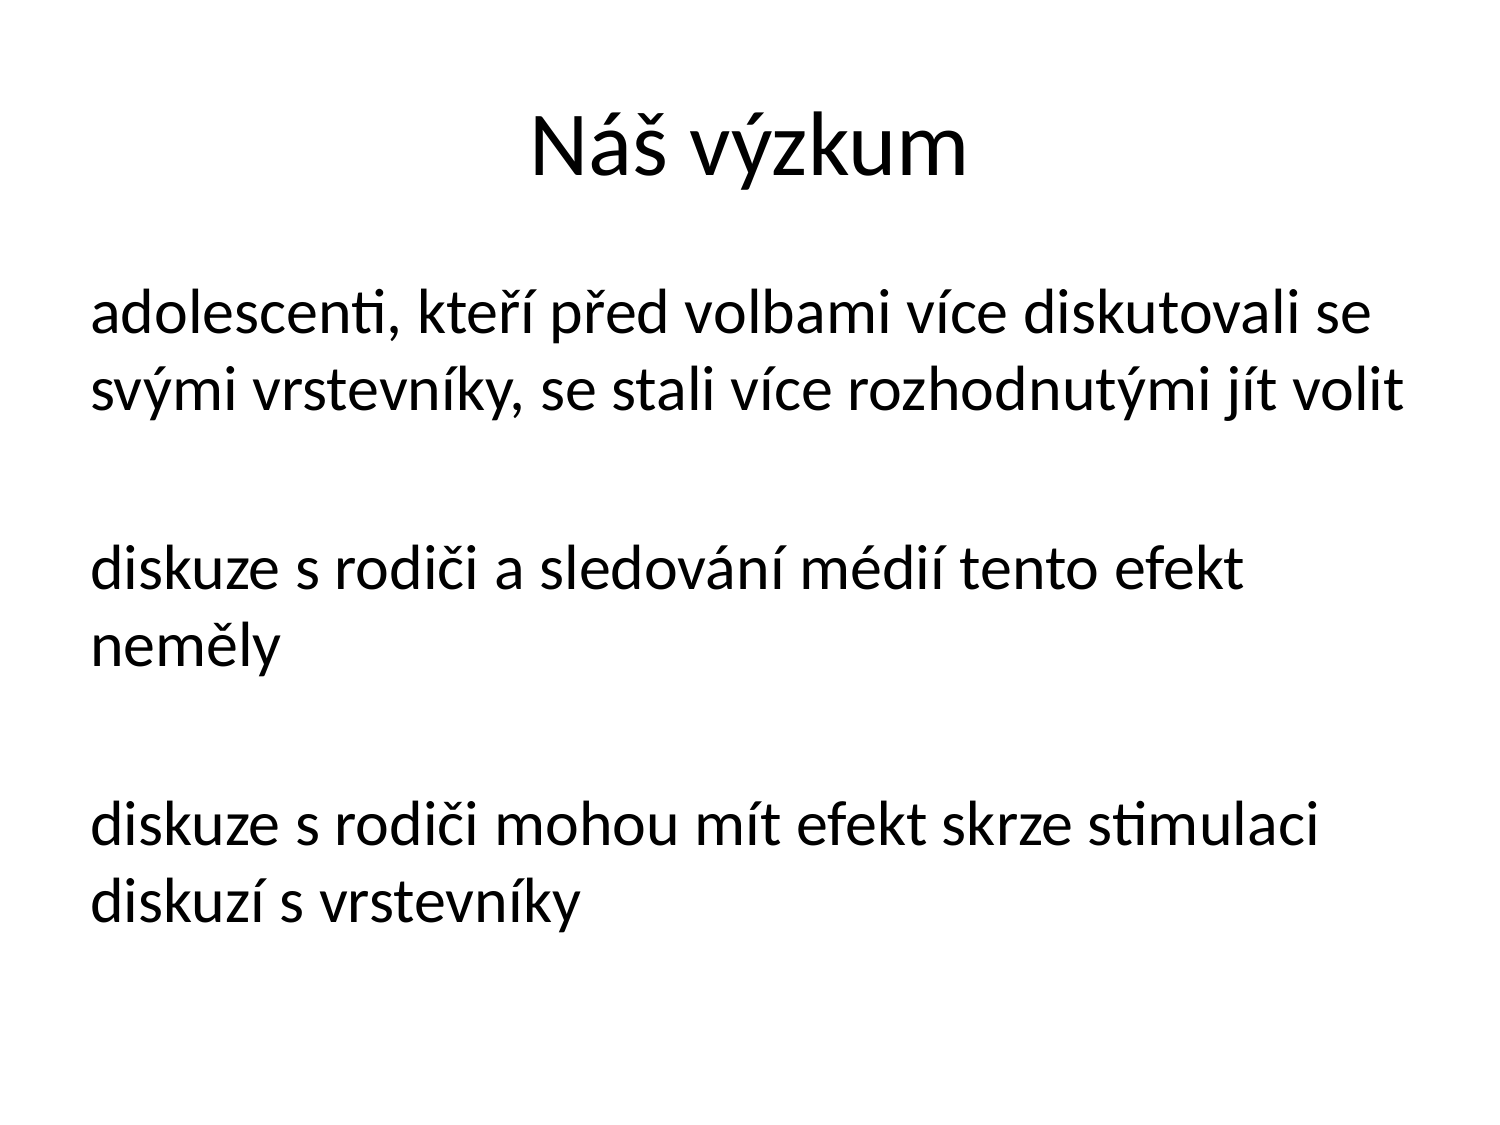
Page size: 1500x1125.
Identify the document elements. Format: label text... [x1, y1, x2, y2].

list adolescenti, kteří před volbami více diskutovali se svými vrstevníky, se stali více rozhodnutými jít volit diskuze s rodiči a sledování médií tento efekt neměly diskuze s rodiči mohou mít efekt skrze stimulaci diskuzí s vrstevníky [75, 262, 1425, 1005]
title Náš výzkum [75, 45, 1425, 233]
